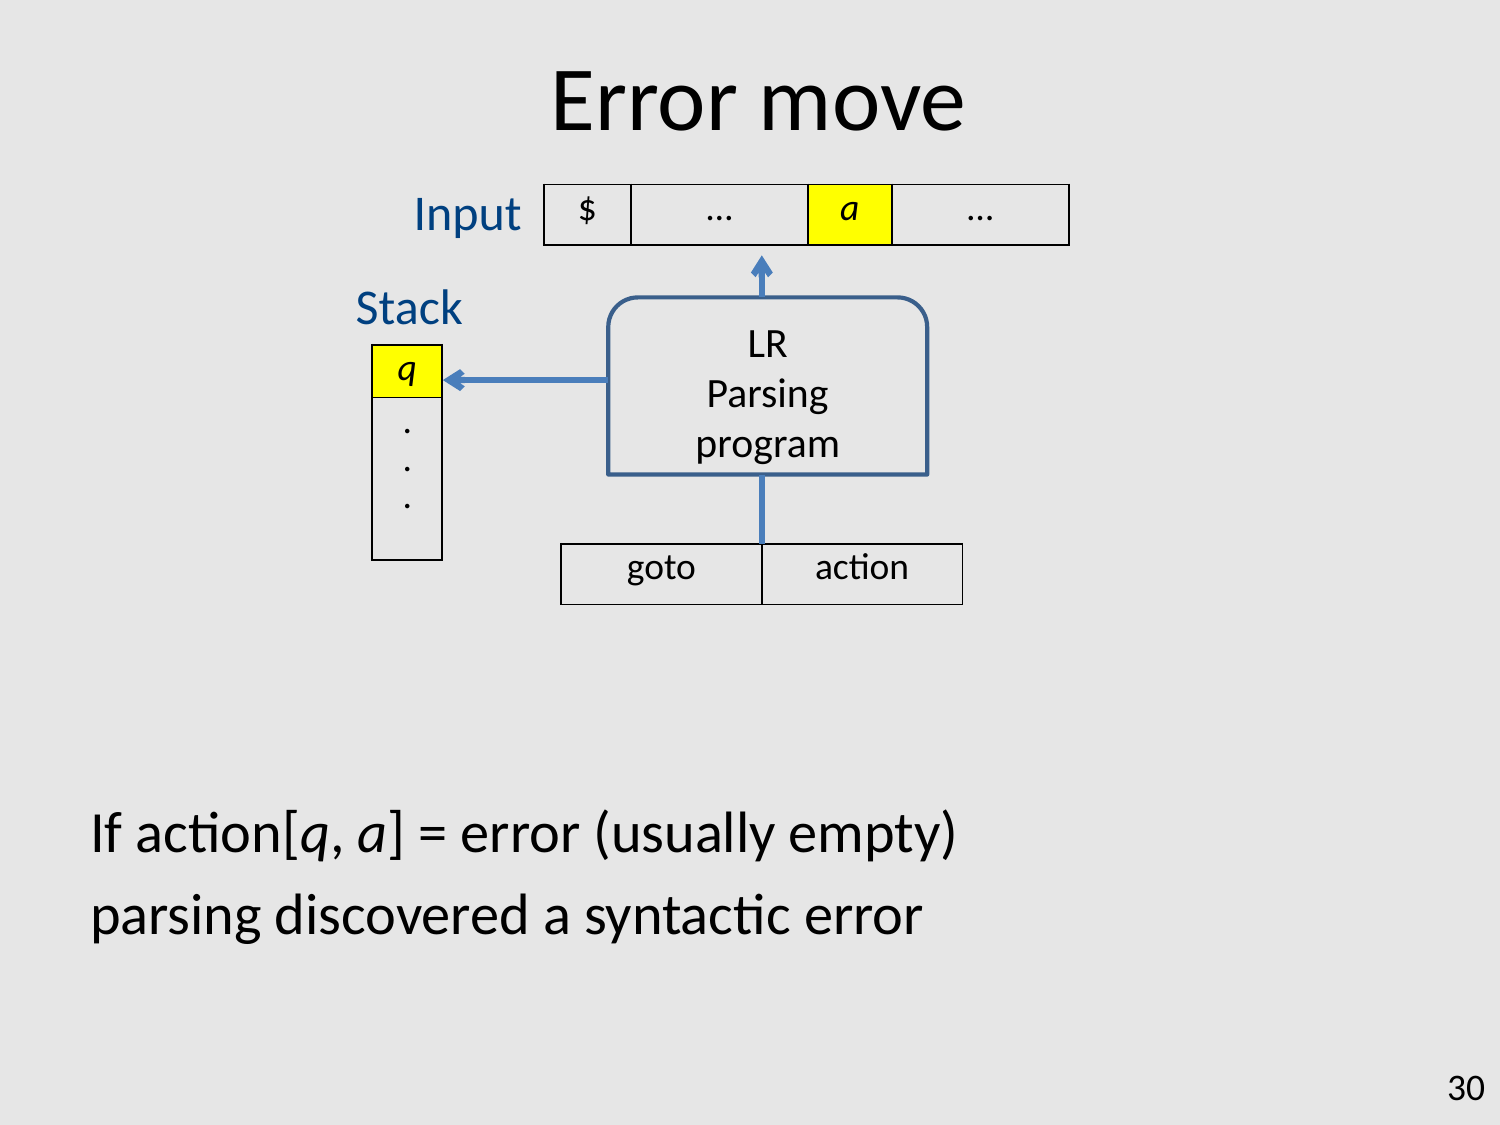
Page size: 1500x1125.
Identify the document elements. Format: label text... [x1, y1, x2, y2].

slide_number 30 [1187, 1055, 1500, 1102]
table_header … [893, 185, 1068, 244]
title Error move [121, 0, 1397, 188]
table_header a [809, 185, 891, 244]
text_box LR Parsing program [606, 295, 930, 477]
text_box Input [398, 172, 537, 248]
table_header q [373, 346, 441, 397]
table_header goto [562, 545, 761, 604]
table_header $ [545, 185, 630, 244]
table_cell . . . [373, 398, 441, 559]
table_header action [763, 545, 962, 604]
text_box If action[q, a] = error (usually empty) parsing discovered a syntactic error [74, 786, 1425, 1005]
table_header … [632, 185, 807, 244]
text_box Stack [340, 267, 478, 342]
